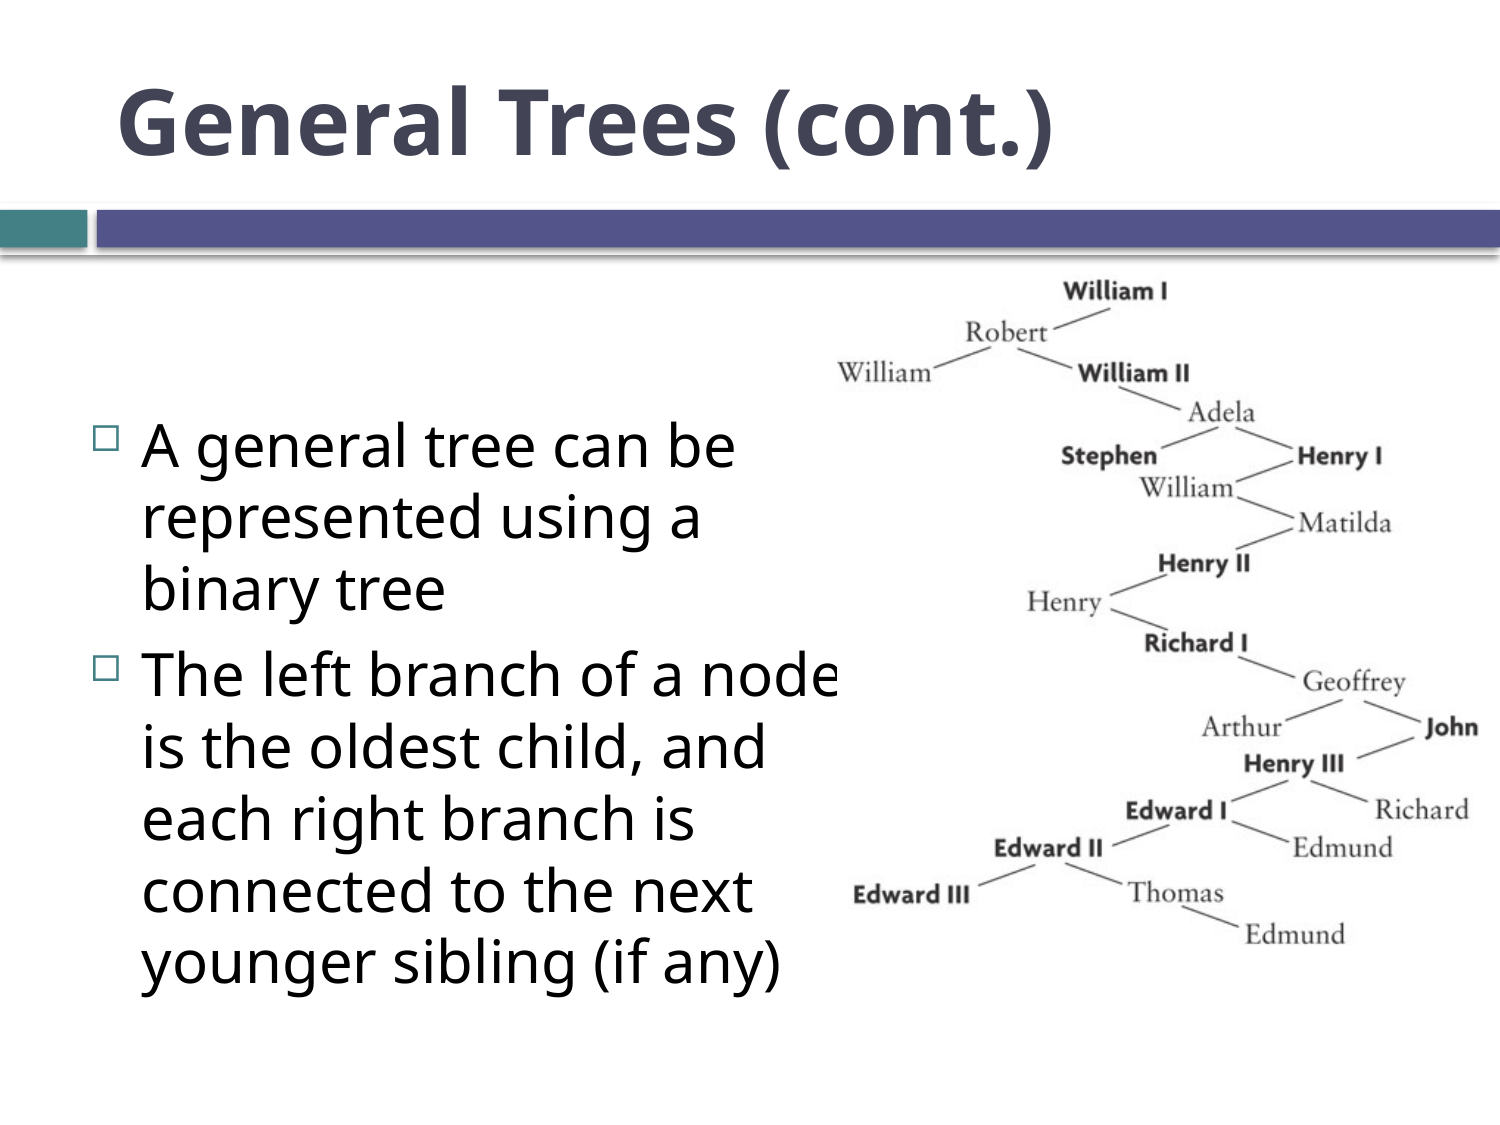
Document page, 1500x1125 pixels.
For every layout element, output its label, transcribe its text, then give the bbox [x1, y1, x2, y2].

list A general tree can be represented using a binary tree The left branch of a node is the oldest child, and each right branch is connected to the next younger sibling (if any) [74, 399, 863, 1006]
picture [837, 274, 1479, 951]
title General Trees (cont.) [100, 37, 1439, 201]
